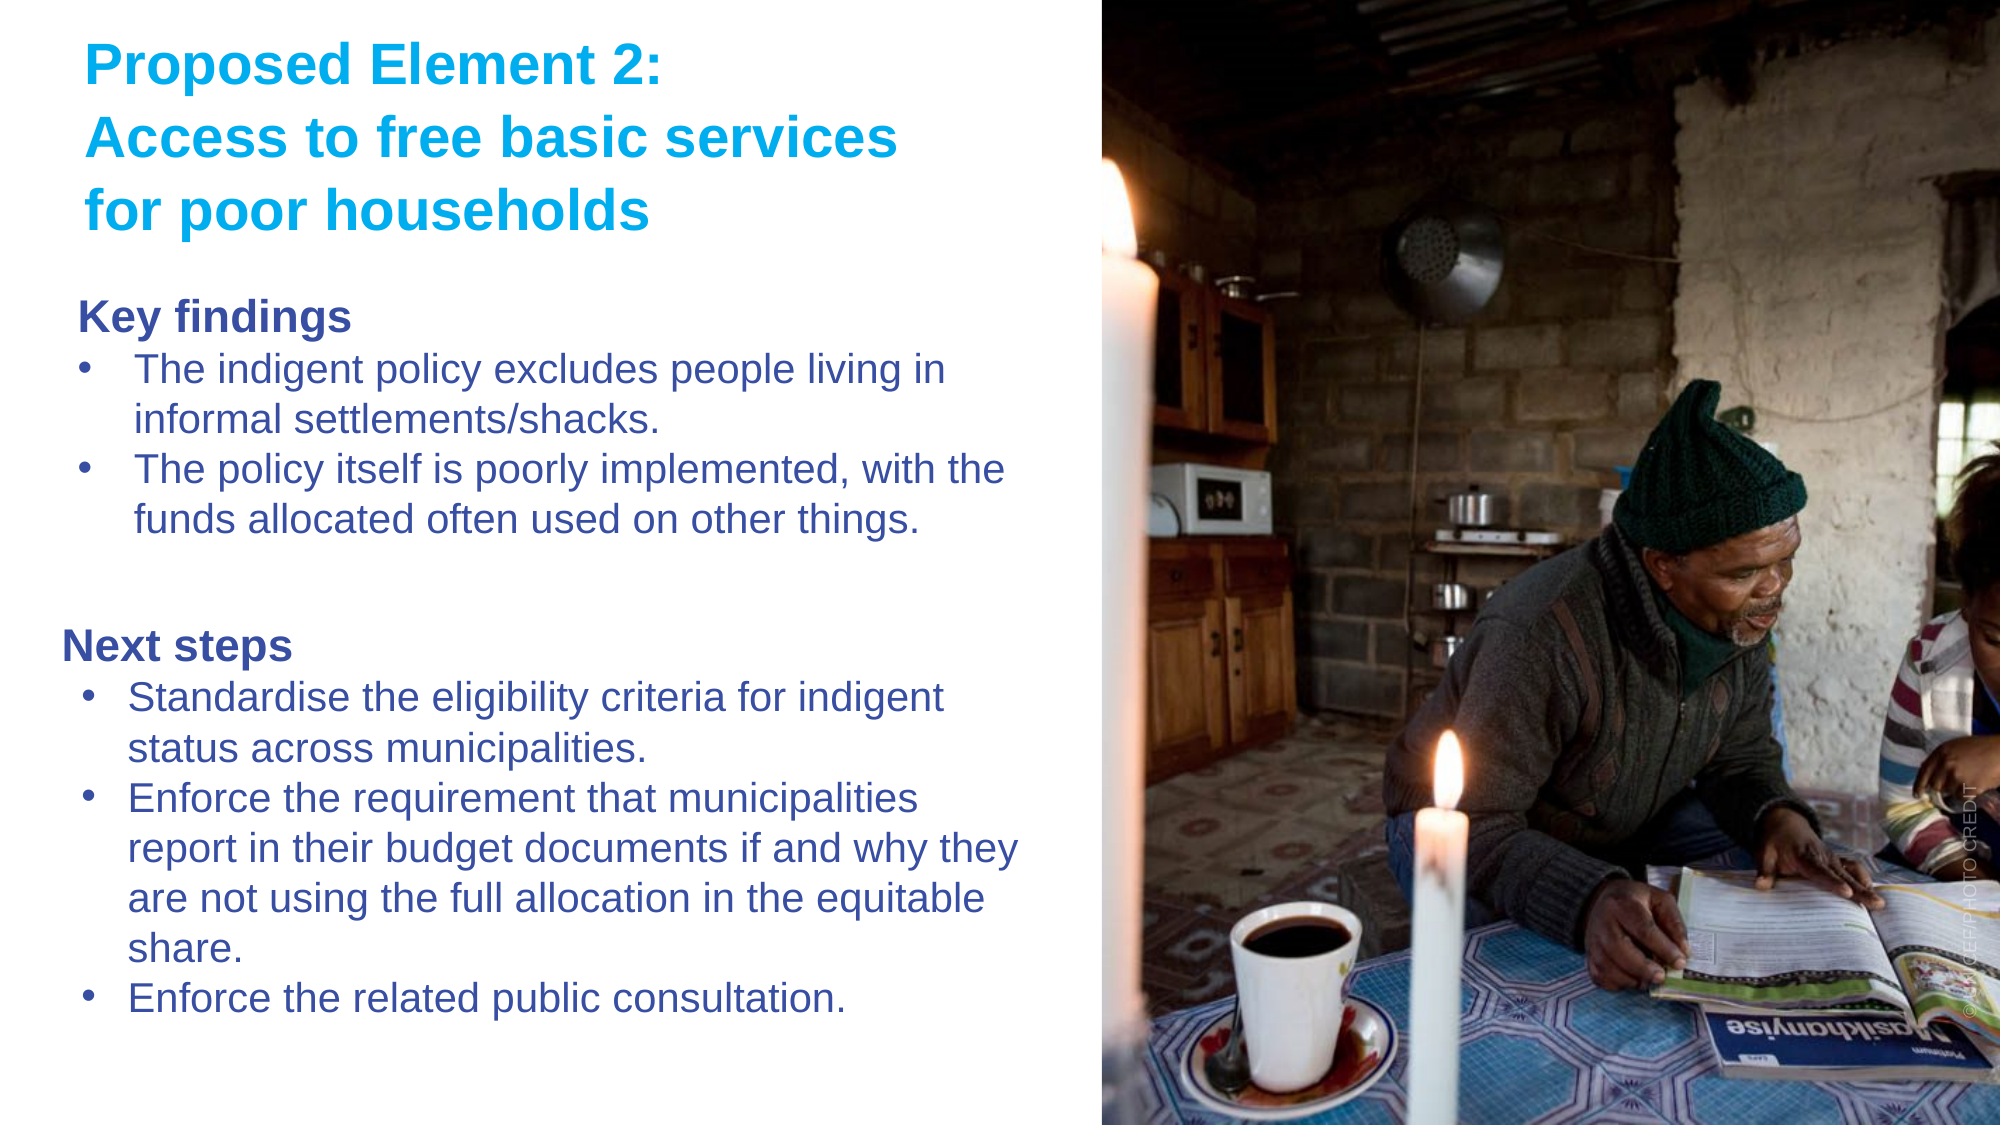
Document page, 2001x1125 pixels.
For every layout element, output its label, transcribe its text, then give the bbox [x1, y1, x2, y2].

picture [1101, 0, 2000, 1125]
text_box Next steps Standardise the eligibility criteria for indigent status across municipalities. Enforce the requirement that municipalities report in their budget documents if and why they are not using the full allocation in the equitable share. Enforce the related public consultation. [46, 607, 1035, 1078]
text_box Proposed Element 2: Access to free basic services for poor households [70, 16, 1000, 249]
text_box Key findings The indigent policy excludes people living in informal settlements/shacks. The policy itself is poorly implemented, with the funds allocated often used on other things. [63, 279, 1051, 605]
